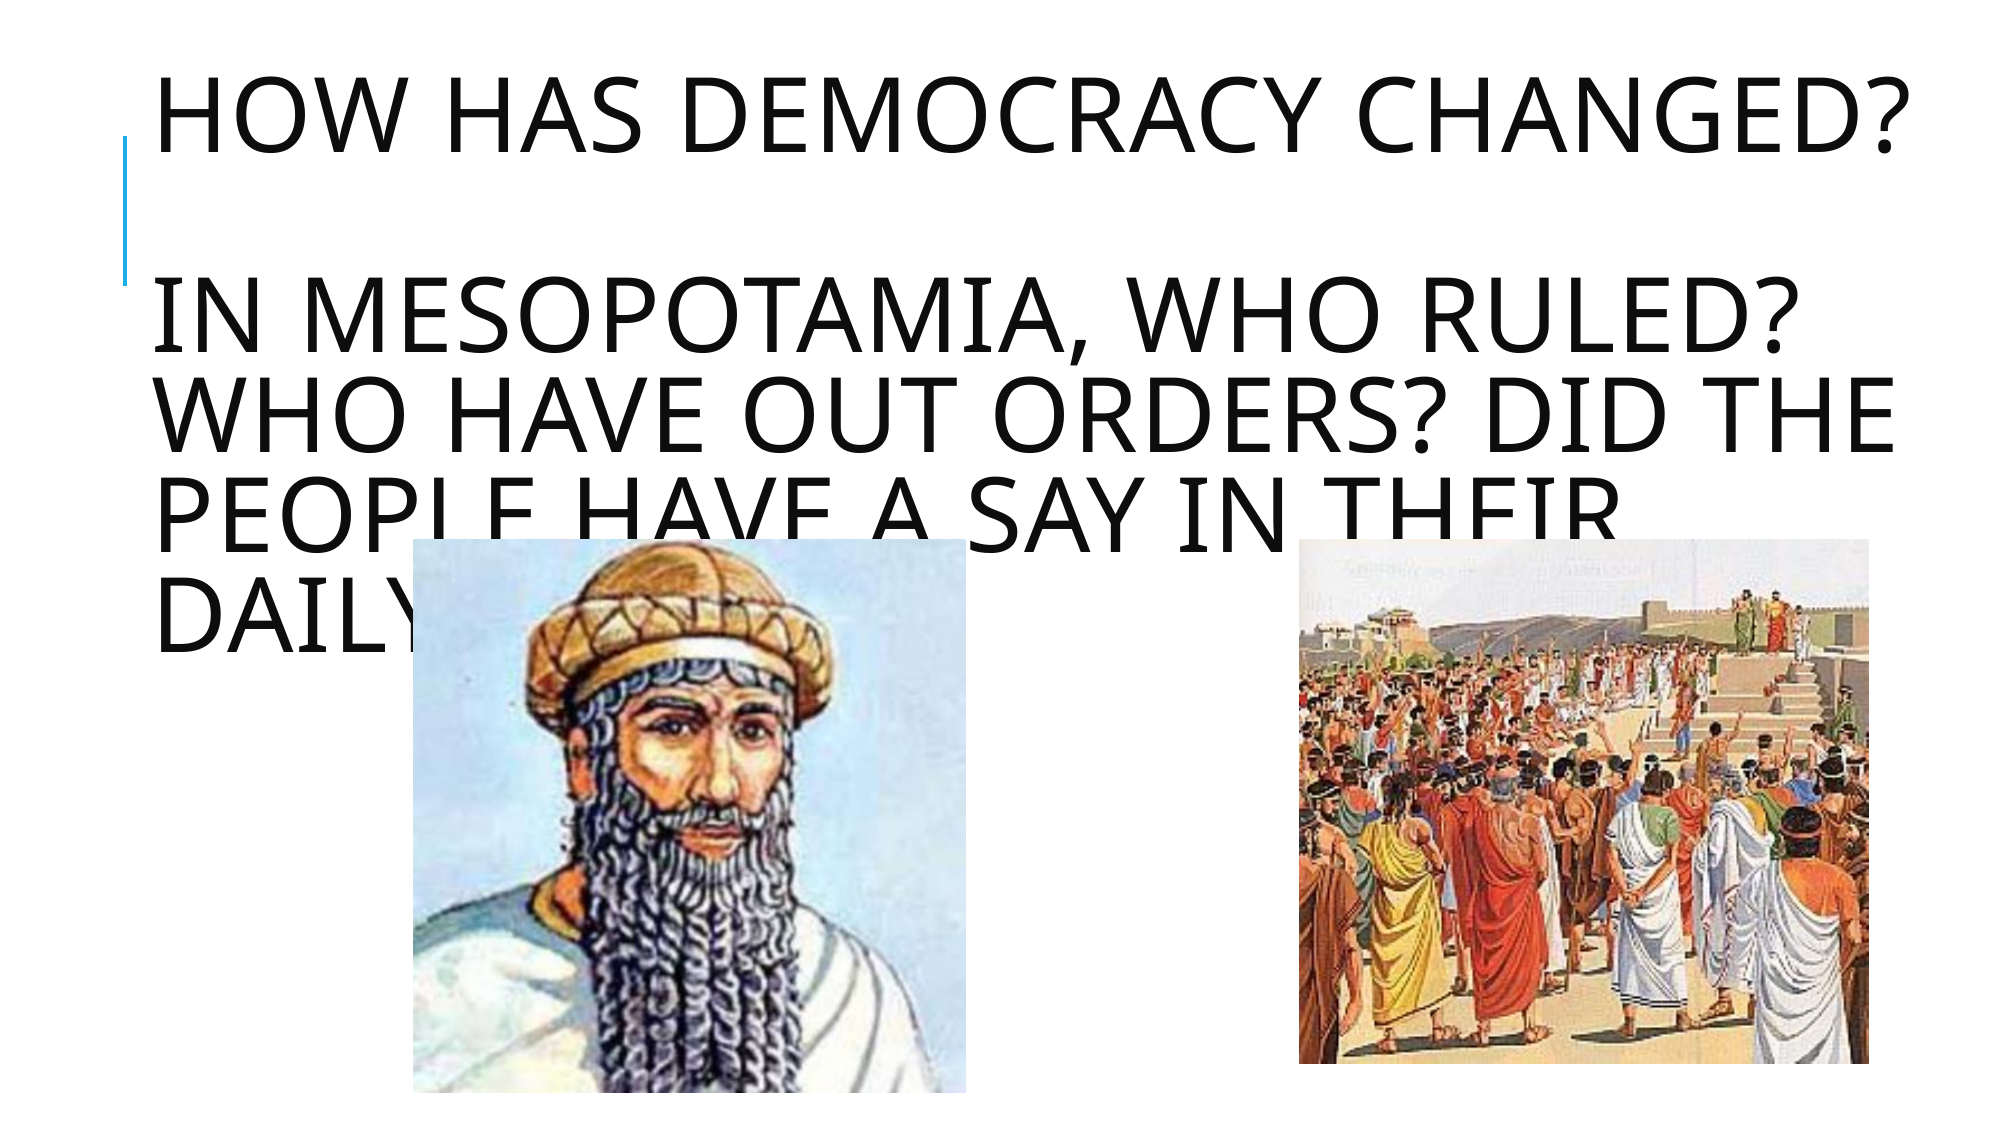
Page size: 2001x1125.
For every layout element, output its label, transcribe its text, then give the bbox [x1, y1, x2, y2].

title How has Democracy changed? In Mesopotamia, who ruled? Who have out orders? Did the people have a say in their daily life? VS. [136, 24, 1962, 1021]
picture [1299, 539, 1869, 1064]
picture [413, 539, 967, 1093]
